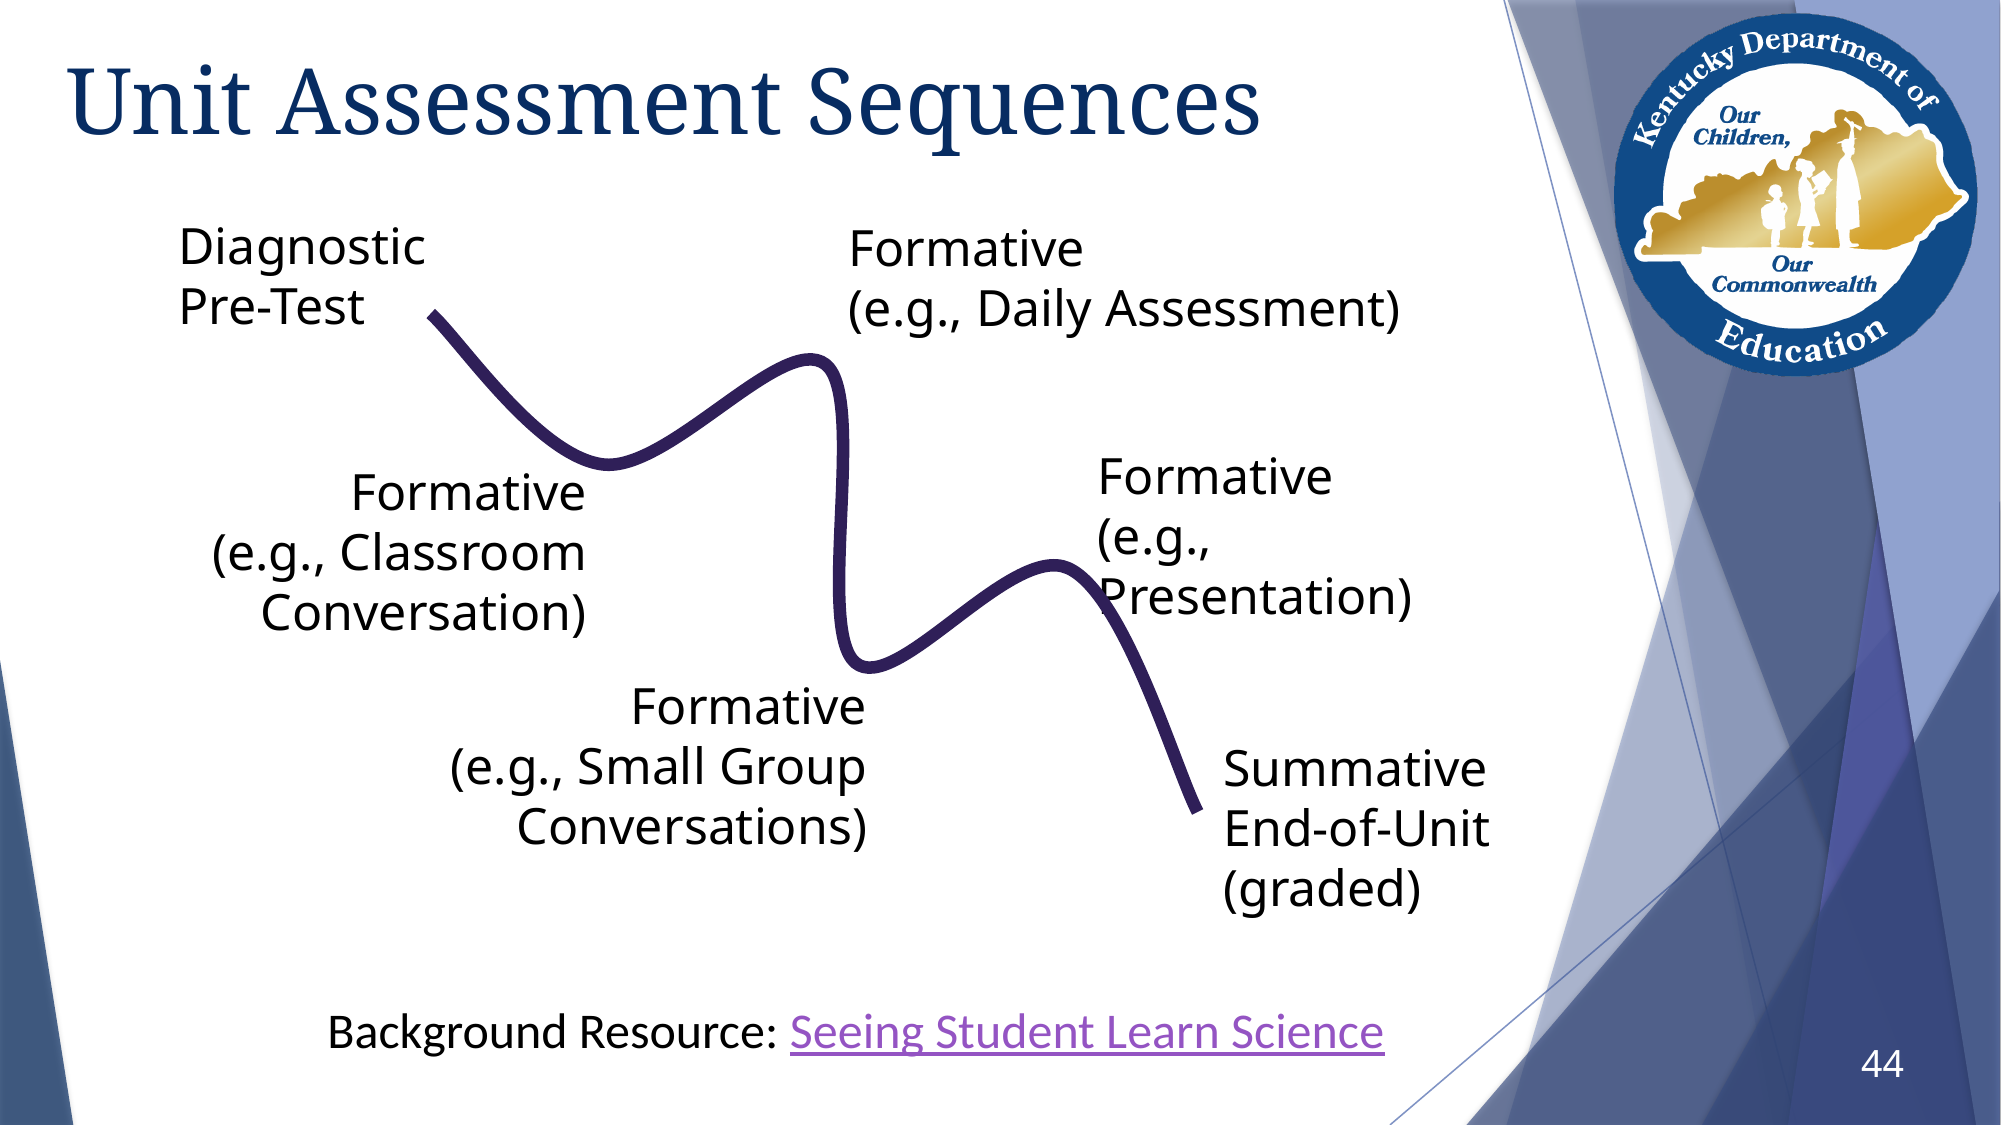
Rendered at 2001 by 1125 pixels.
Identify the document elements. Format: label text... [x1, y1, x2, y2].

picture [1598, 0, 1989, 390]
title Unit Assessment Sequences [51, 35, 1462, 253]
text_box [162, 198, 1551, 943]
slide_number 44 [1807, 1035, 1920, 1095]
text_box Background Resource: Seeing Student Learn Science [312, 983, 1401, 1050]
